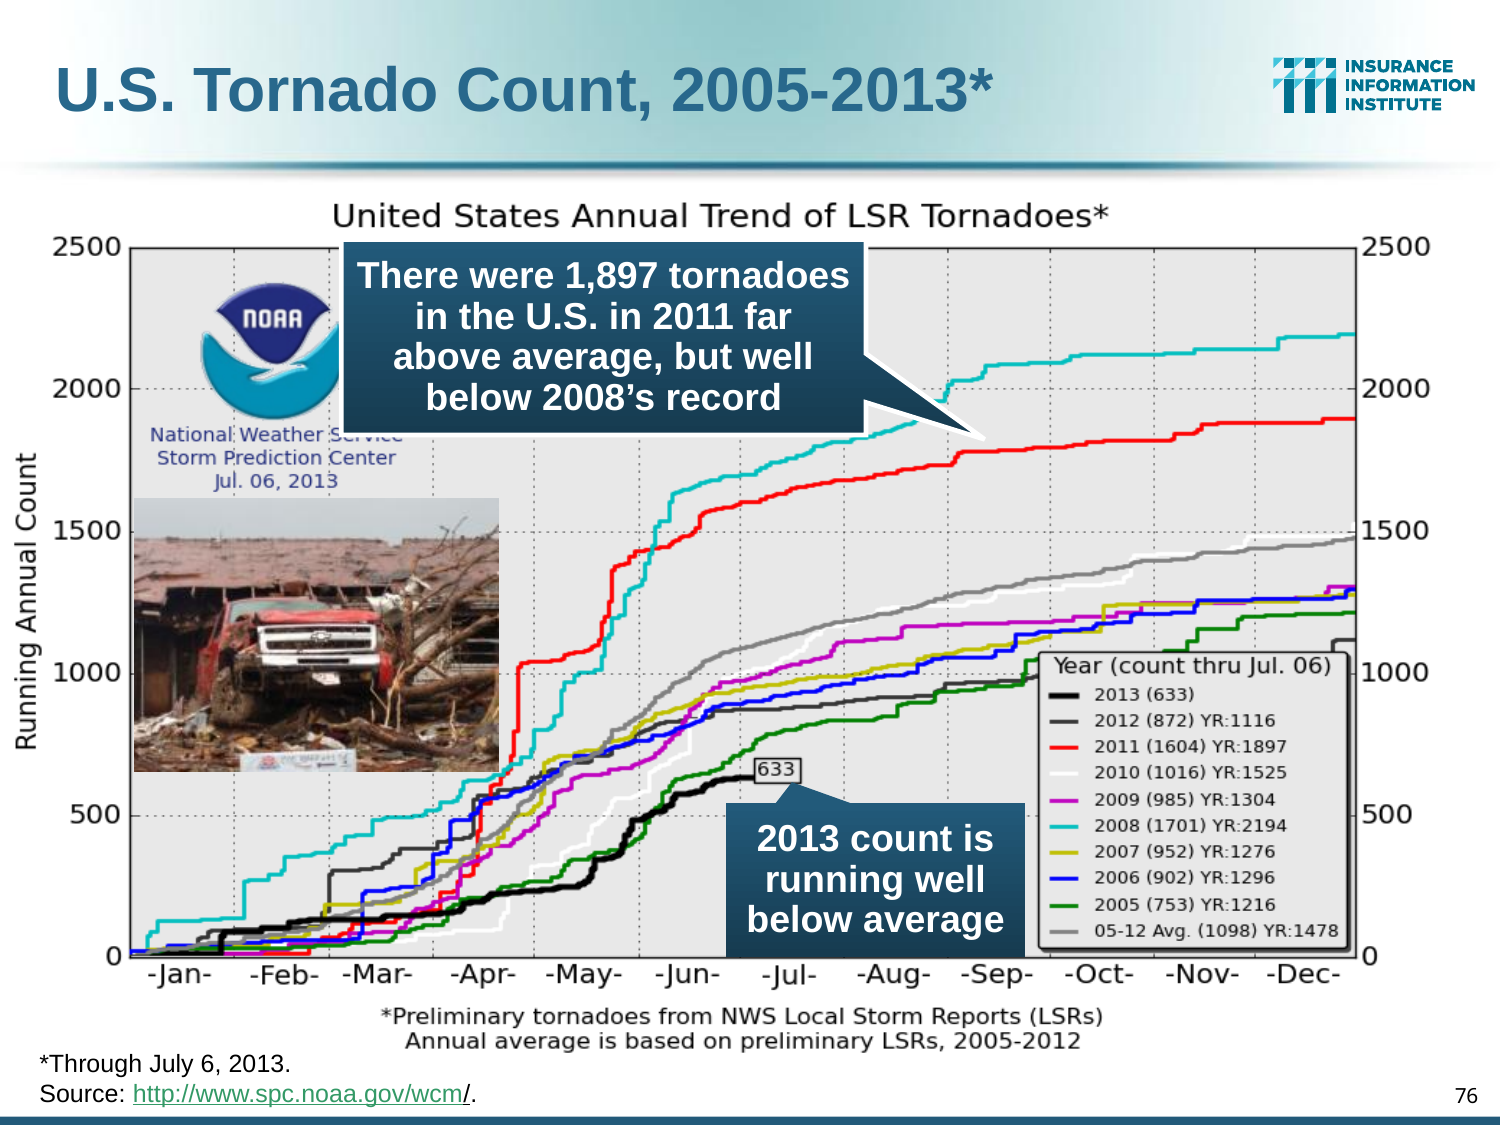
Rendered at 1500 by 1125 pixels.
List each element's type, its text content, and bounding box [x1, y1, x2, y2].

title U.S. Tornado Count, 2005-2013* [47, 32, 1170, 151]
text_box *Through July 6, 2013. Source: http://www.spc.noaa.gov/wcm/. [24, 1080, 1105, 1115]
picture [0, 0, 1500, 1072]
text_box 76 [1380, 1074, 1493, 1120]
